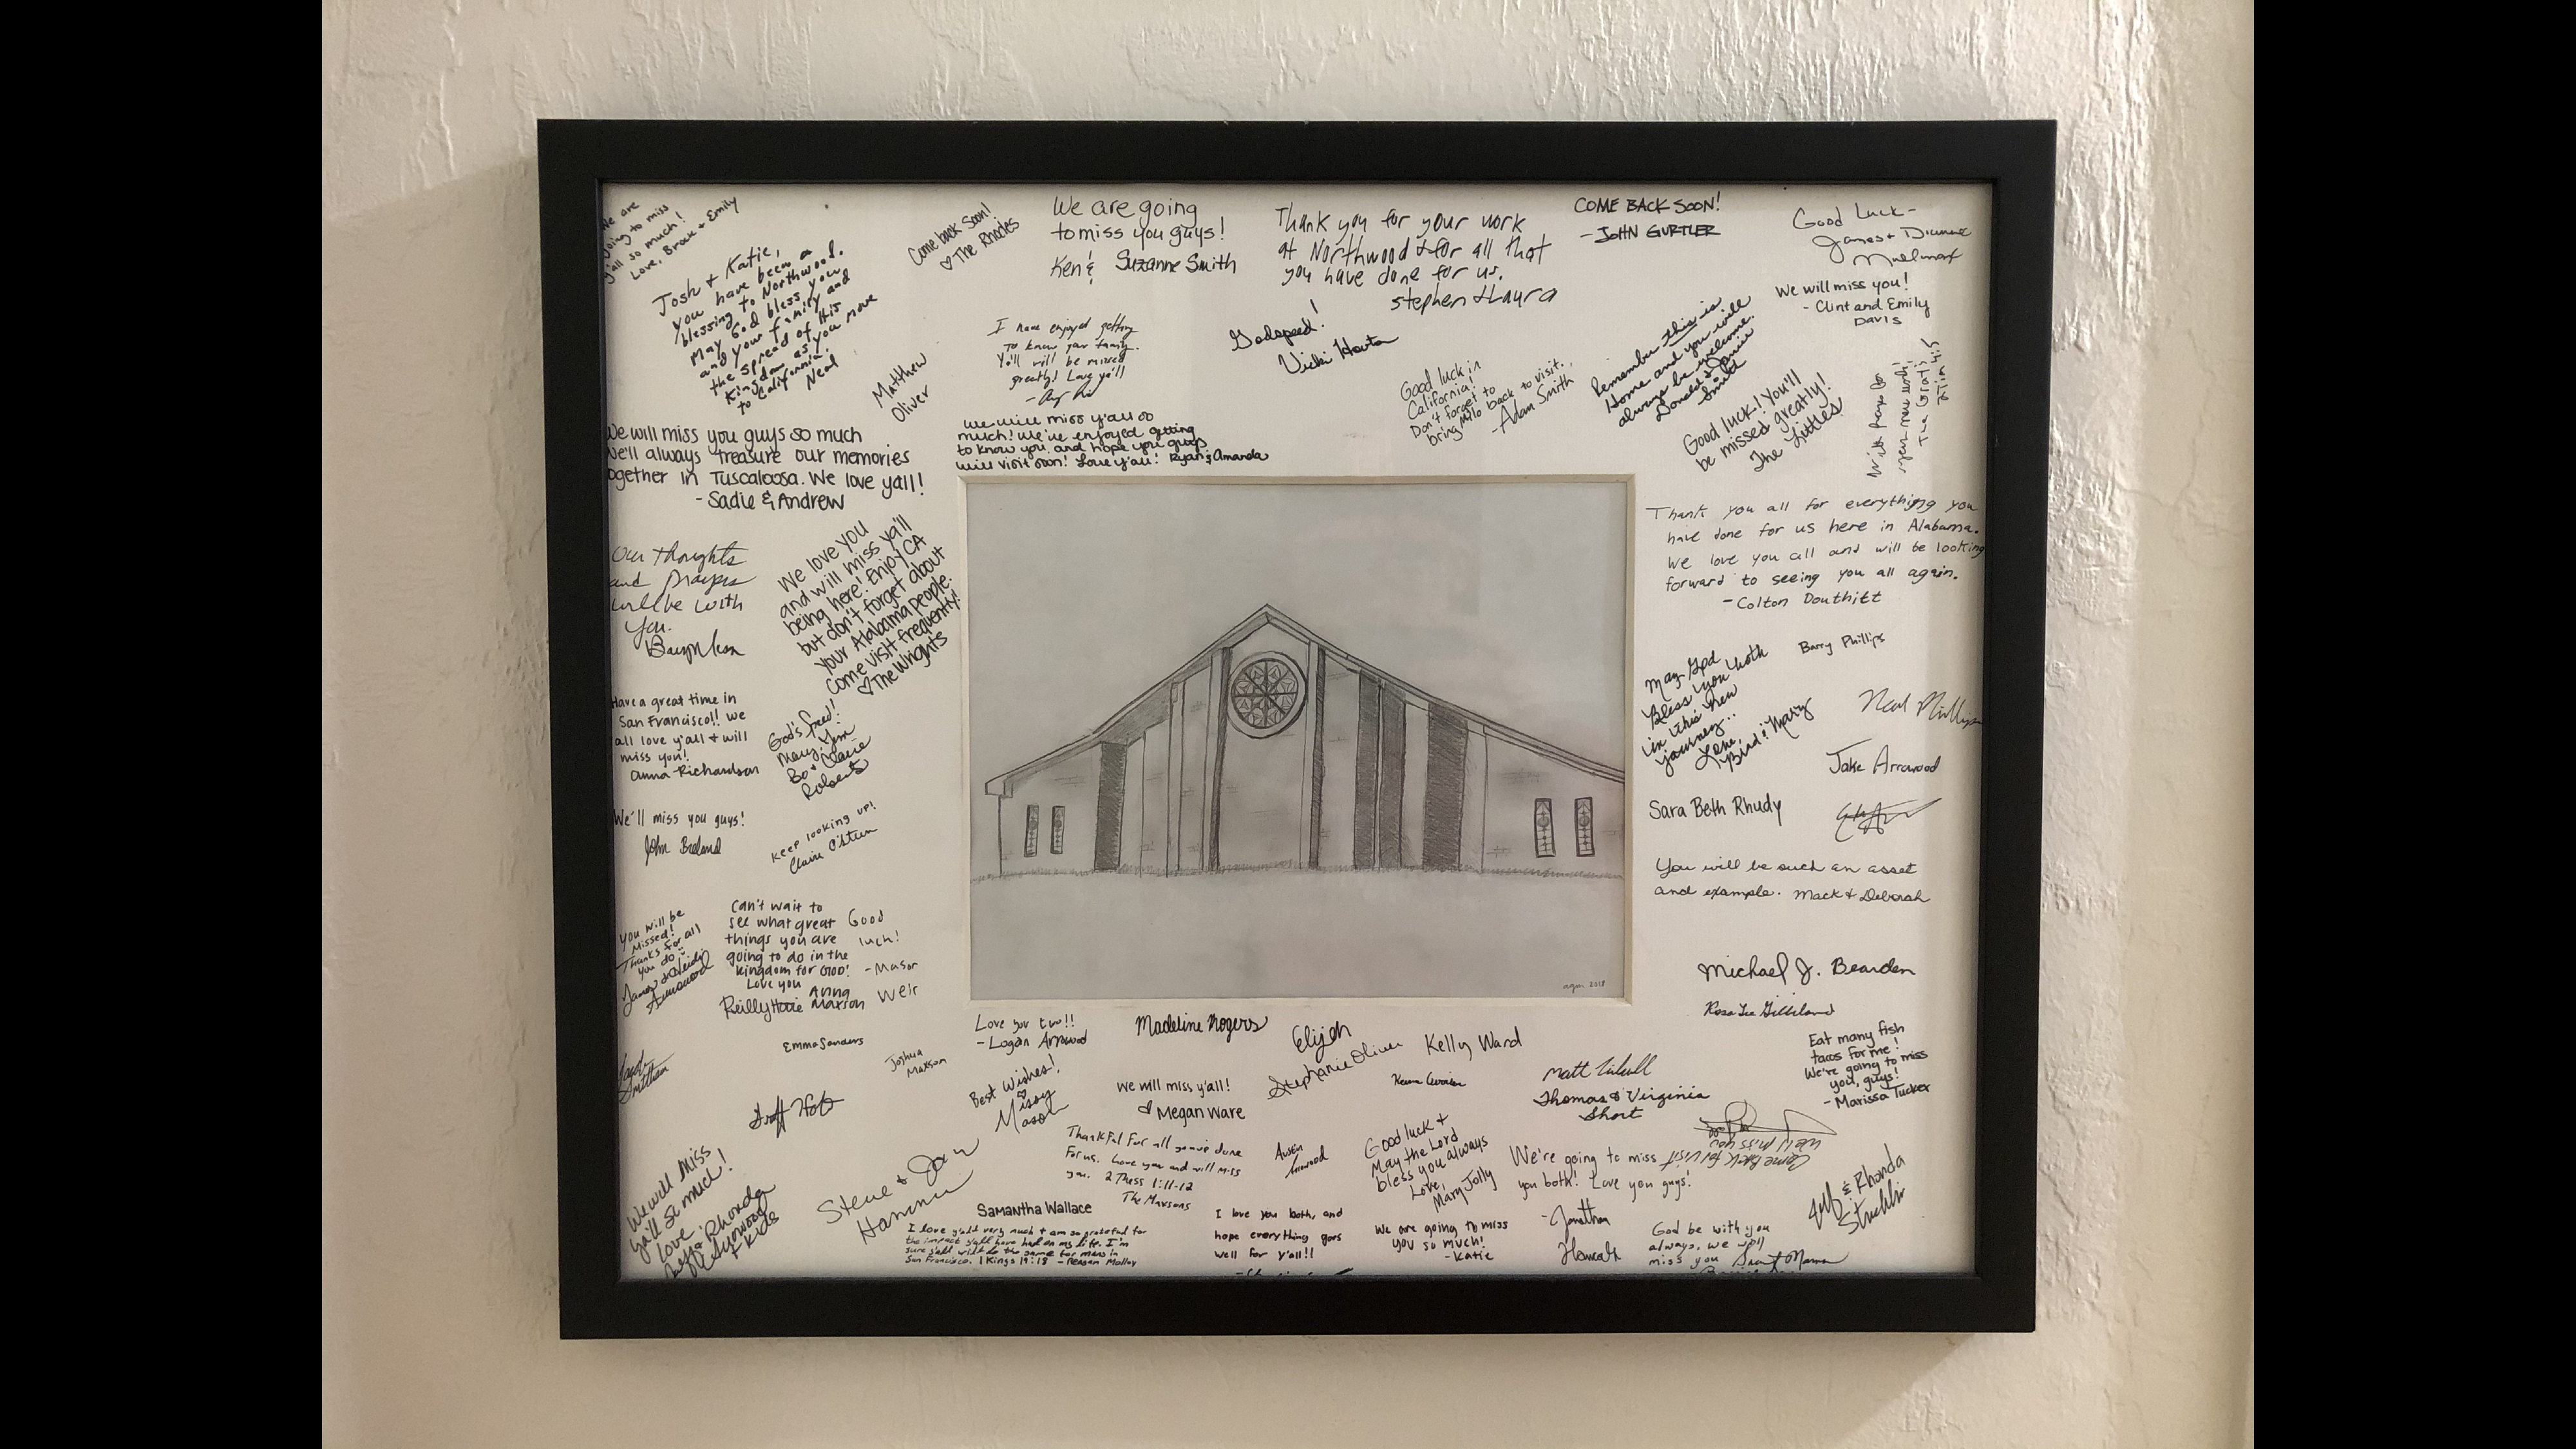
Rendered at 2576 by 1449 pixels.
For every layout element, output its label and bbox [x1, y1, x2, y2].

picture [321, 0, 2255, 1449]
